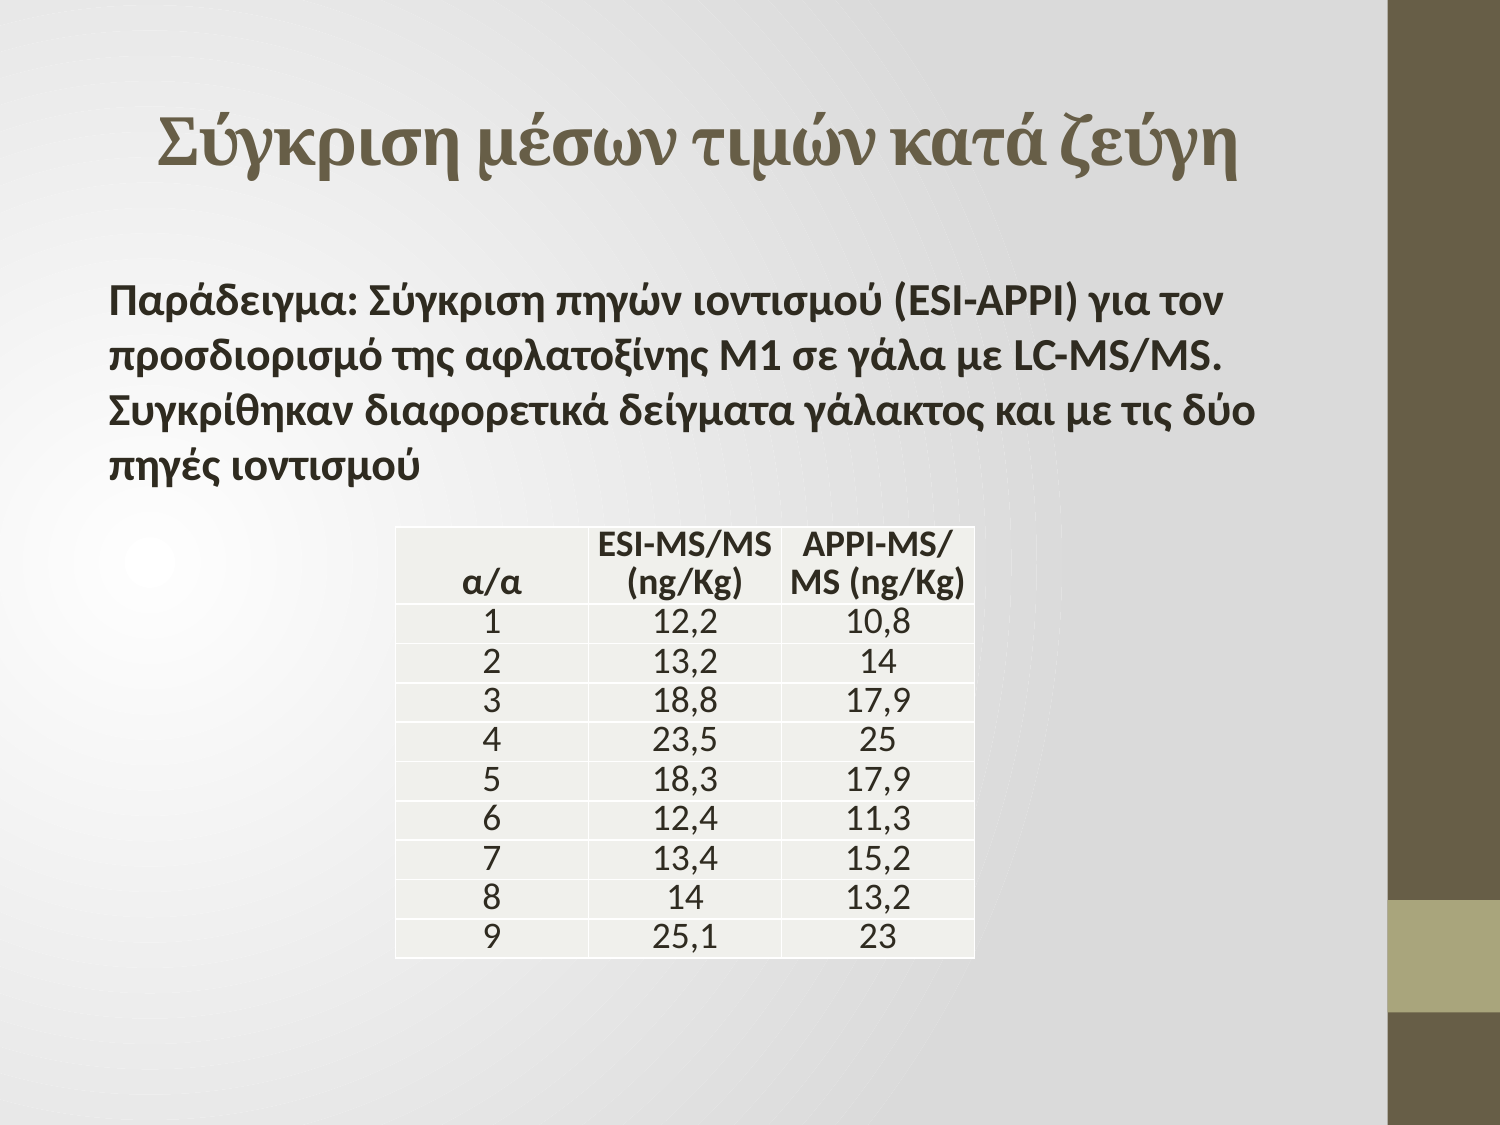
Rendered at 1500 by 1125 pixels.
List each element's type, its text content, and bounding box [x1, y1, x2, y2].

table_cell 5 [396, 762, 588, 800]
table_cell 4 [396, 723, 588, 761]
table_cell 10,8 [782, 605, 974, 643]
table_header APPI-MS/MS (ng/Kg) [782, 528, 974, 603]
table_cell 25 [782, 723, 974, 761]
table_cell 2 [396, 644, 588, 682]
table_cell 25,1 [589, 920, 781, 957]
table_cell 17,9 [782, 684, 974, 721]
table_cell 14 [782, 644, 974, 682]
table_cell 9 [396, 920, 588, 957]
table_cell 1 [396, 605, 588, 643]
table_cell 23 [782, 920, 974, 957]
table_header ESI-MS/MS (ng/Kg) [589, 528, 781, 603]
table_header α/α [396, 528, 588, 603]
table_cell 12,4 [589, 802, 781, 839]
table_cell 3 [396, 684, 588, 721]
title Σύγκριση μέσων τιμών κατά ζεύγη [75, 45, 1325, 233]
table_cell 13,4 [589, 841, 781, 879]
table_cell 17,9 [782, 762, 974, 800]
table_cell 18,3 [589, 762, 781, 800]
list Παράδειγμα: Σύγκριση πηγών ιοντισμού (ESI-APPI) για τον προσδιορισμό της αφλατοξίνης Μ1 σε γάλα με LC-MS/MS. Συγκρίθηκαν διαφορετικά δείγματα γάλακτος και με τις δύο πηγές ιοντισμού [75, 262, 1325, 1050]
table_cell 23,5 [589, 723, 781, 761]
table_cell 7 [396, 841, 588, 879]
table_cell 12,2 [589, 605, 781, 643]
table_cell 18,8 [589, 684, 781, 721]
table_cell 13,2 [782, 880, 974, 918]
table_cell 6 [396, 802, 588, 839]
table_cell 14 [589, 880, 781, 918]
table_cell 13,2 [589, 644, 781, 682]
table_cell 15,2 [782, 841, 974, 879]
table_cell 8 [396, 880, 588, 918]
table_cell 11,3 [782, 802, 974, 839]
